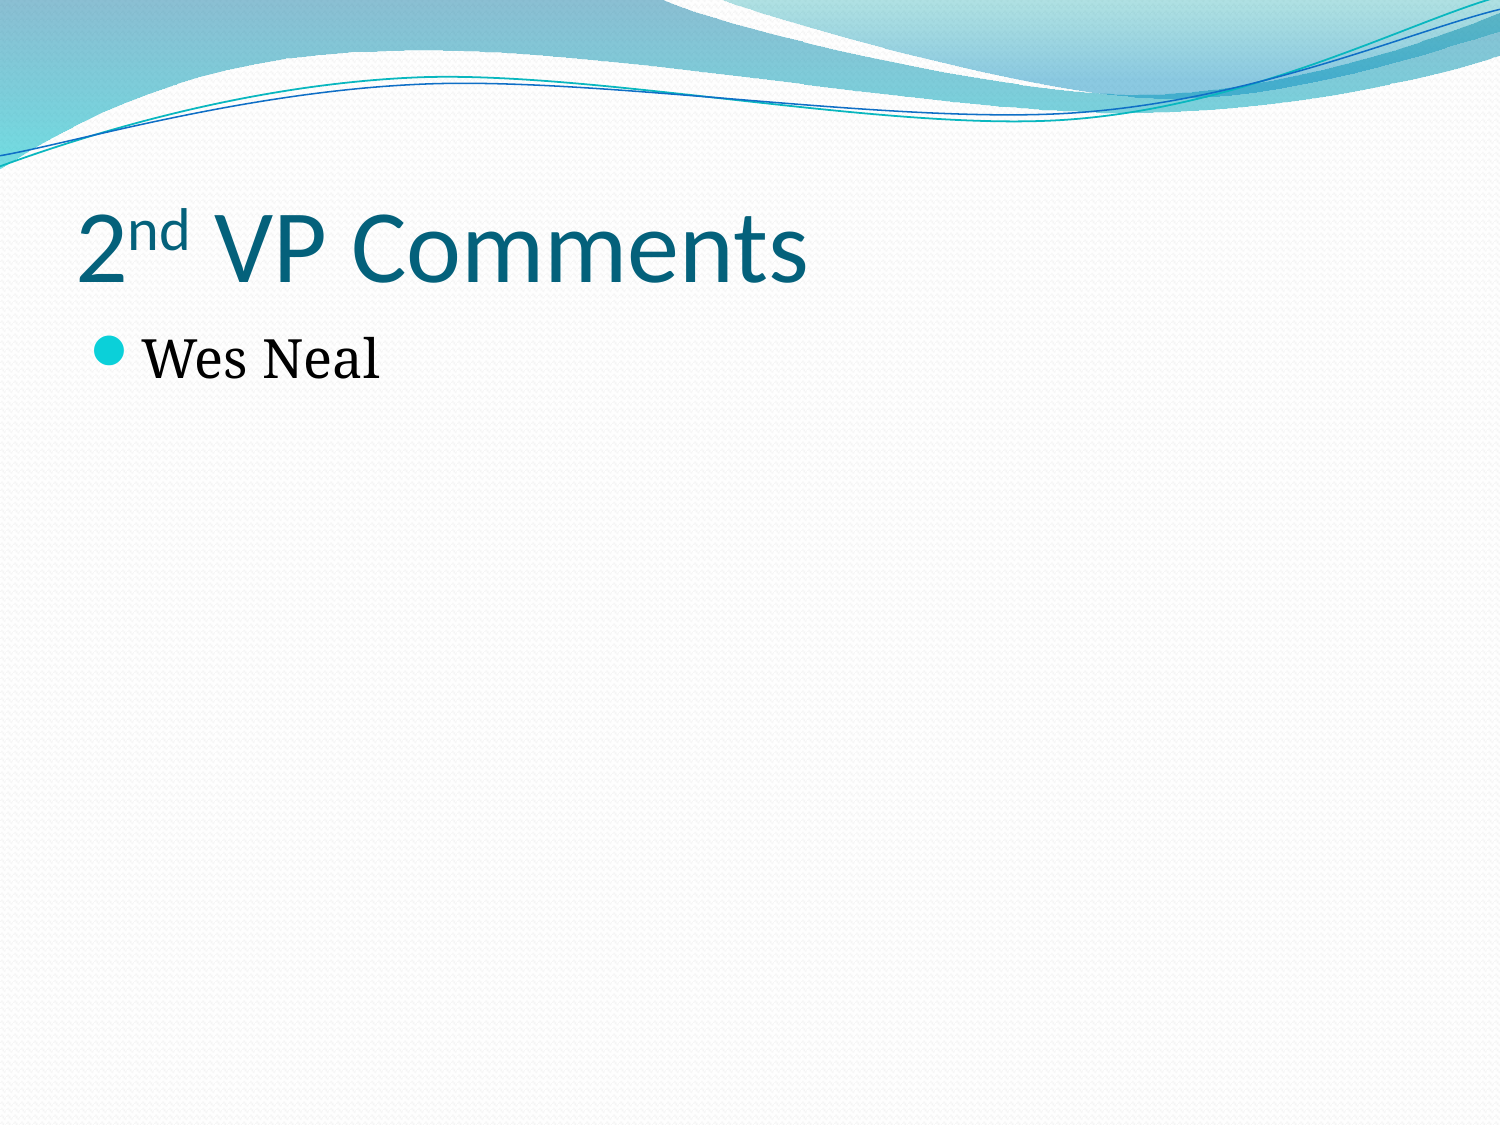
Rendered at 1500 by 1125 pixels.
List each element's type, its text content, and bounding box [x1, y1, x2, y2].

list Wes Neal [75, 317, 1425, 1038]
title 2nd VP Comments [75, 115, 1425, 303]
